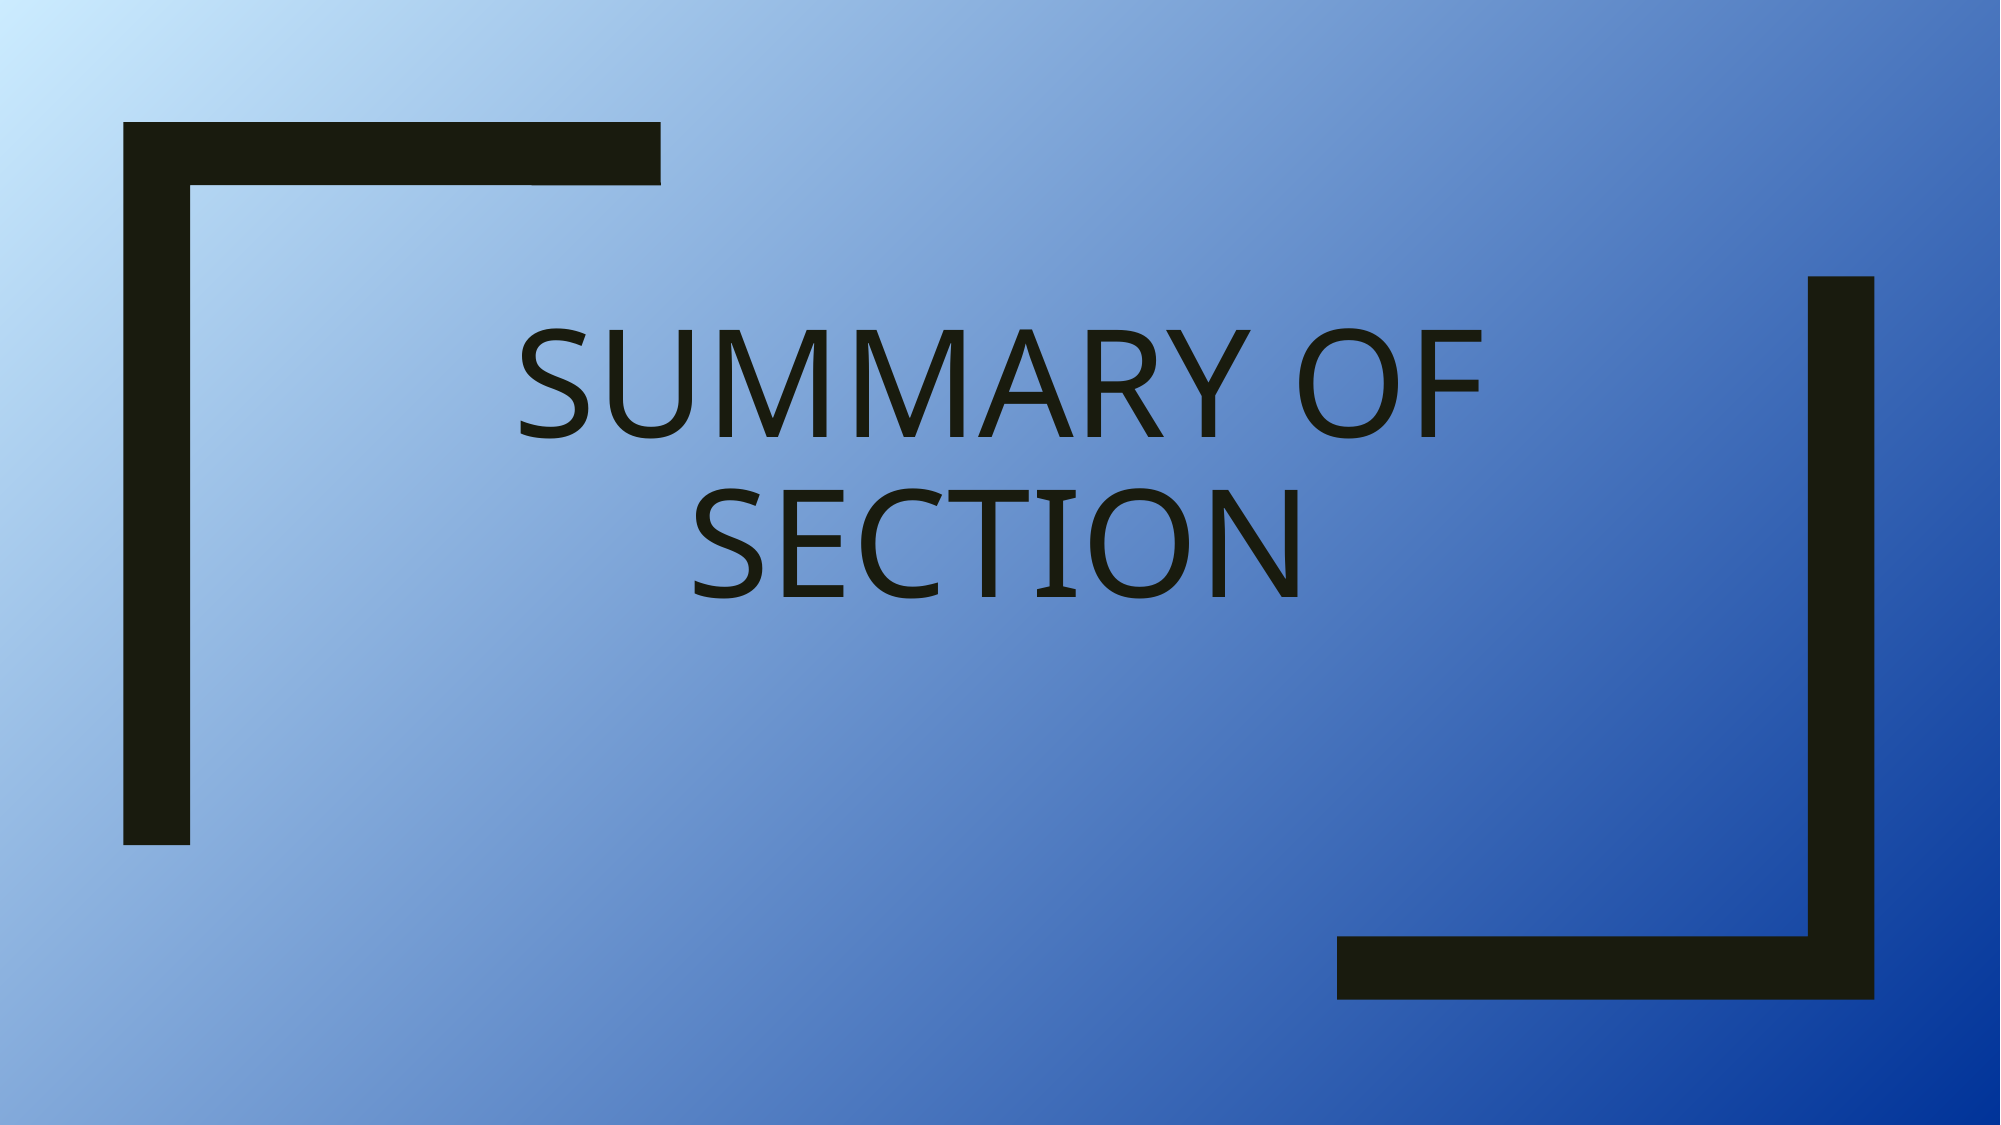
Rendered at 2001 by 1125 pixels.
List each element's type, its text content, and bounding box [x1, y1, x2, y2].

title Summary of Section [314, 293, 1686, 638]
